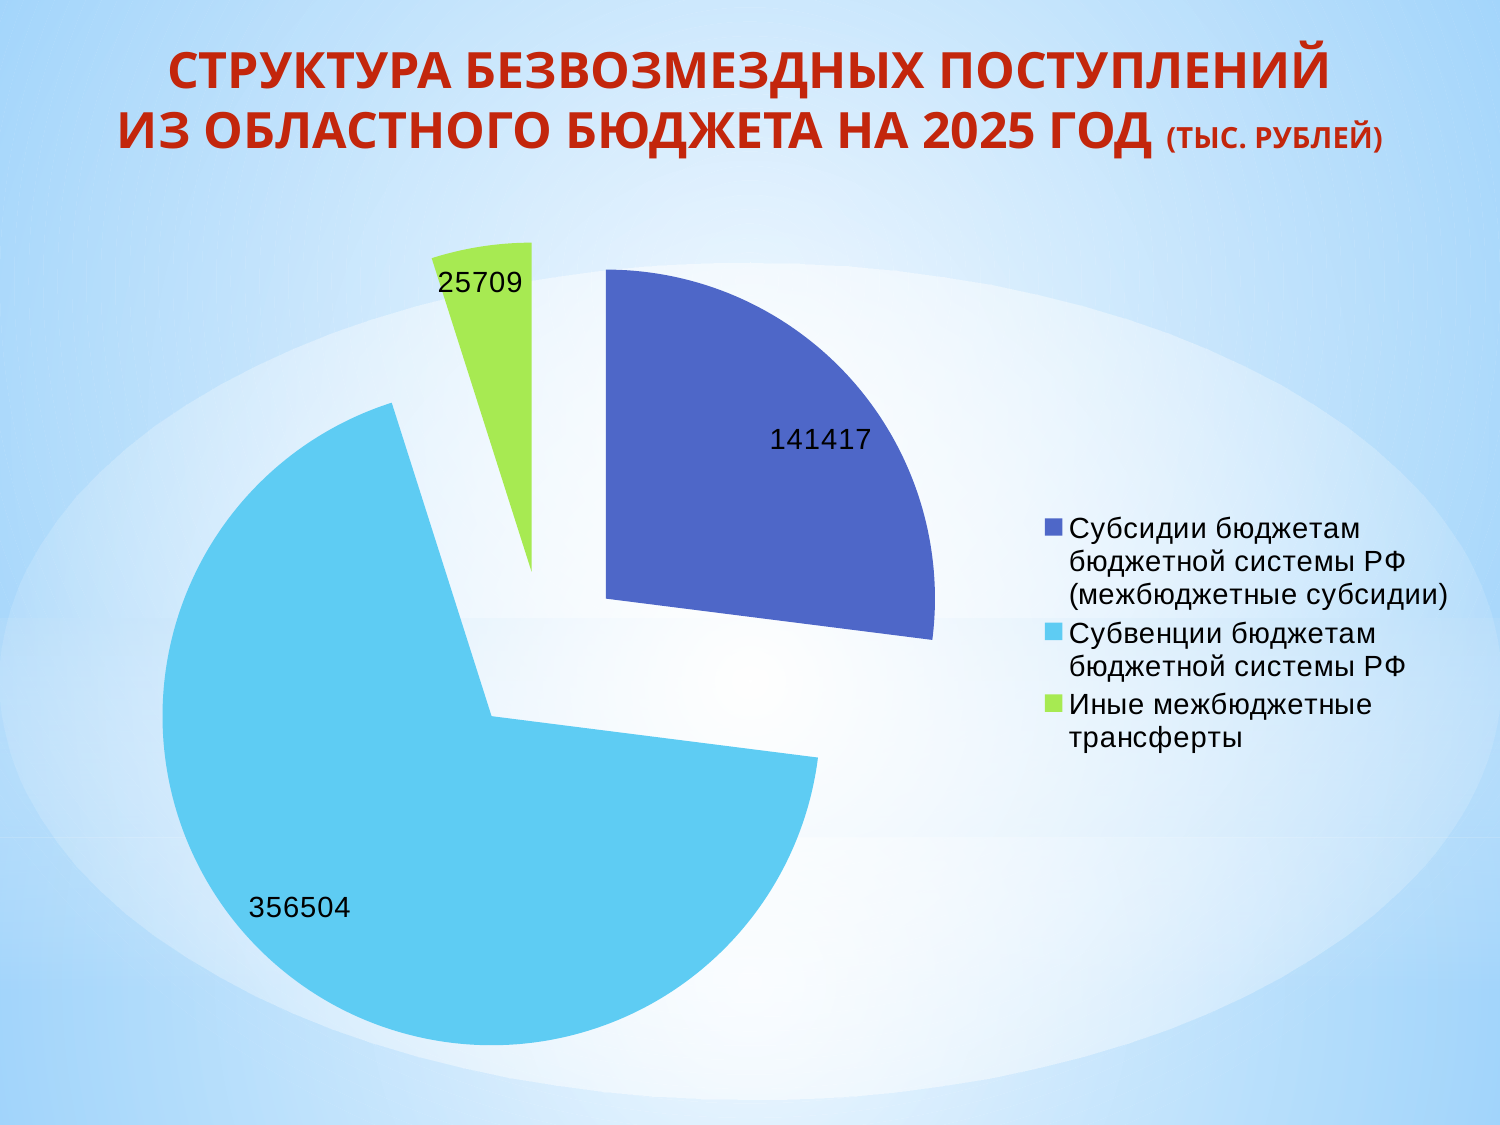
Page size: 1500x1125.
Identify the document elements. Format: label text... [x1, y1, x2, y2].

chart [52, 184, 1471, 1083]
text_box СТРУКТУРА БЕЗВОЗМЕЗДНЫХ ПОСТУПЛЕНИЙ ИЗ ОБЛАСТНОГО БЮДЖЕТА НА 2025 ГОД (ТЫС. РУБЛЕЙ) [17, 30, 1483, 166]
